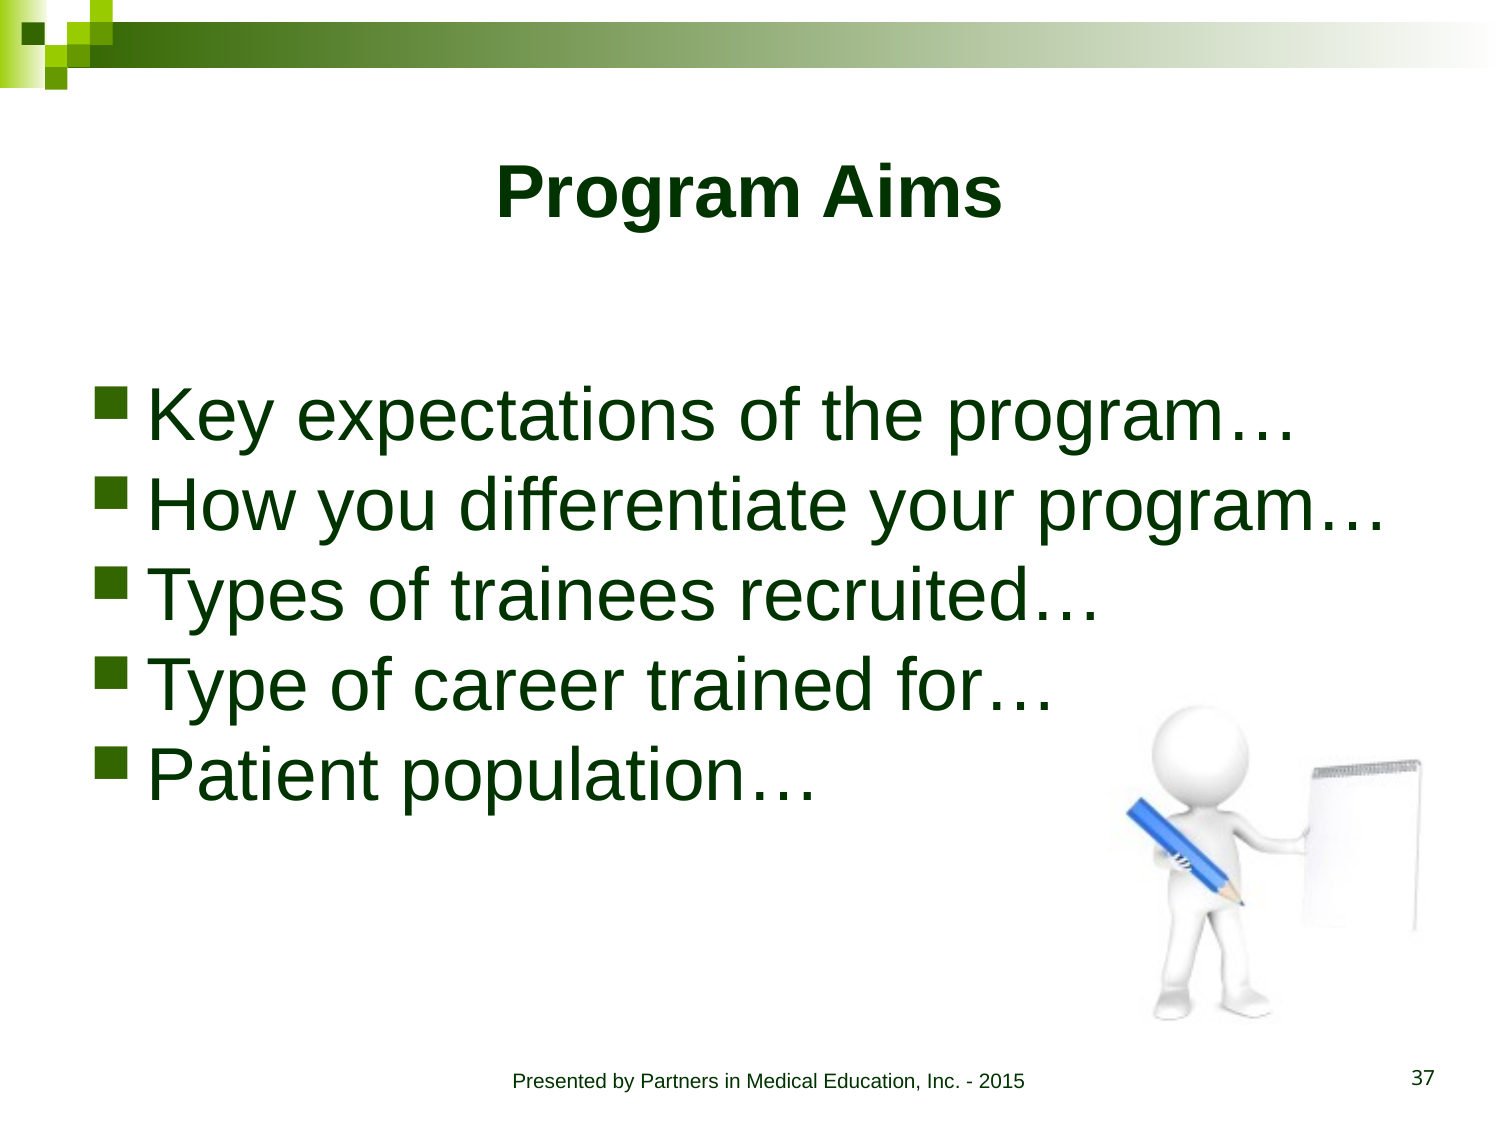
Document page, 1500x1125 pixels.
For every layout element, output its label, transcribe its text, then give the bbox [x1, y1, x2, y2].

list Key expectations of the program… How you differentiate your program… Types of trainees recruited… Type of career trained for… Patient population… [75, 350, 1425, 988]
picture [1109, 693, 1441, 1026]
text_box 37 [1100, 1024, 1450, 1100]
text_box Presented by Partners in Medical Education, Inc. - 2015 [462, 1024, 1075, 1100]
title Program Aims [75, 75, 1425, 300]
